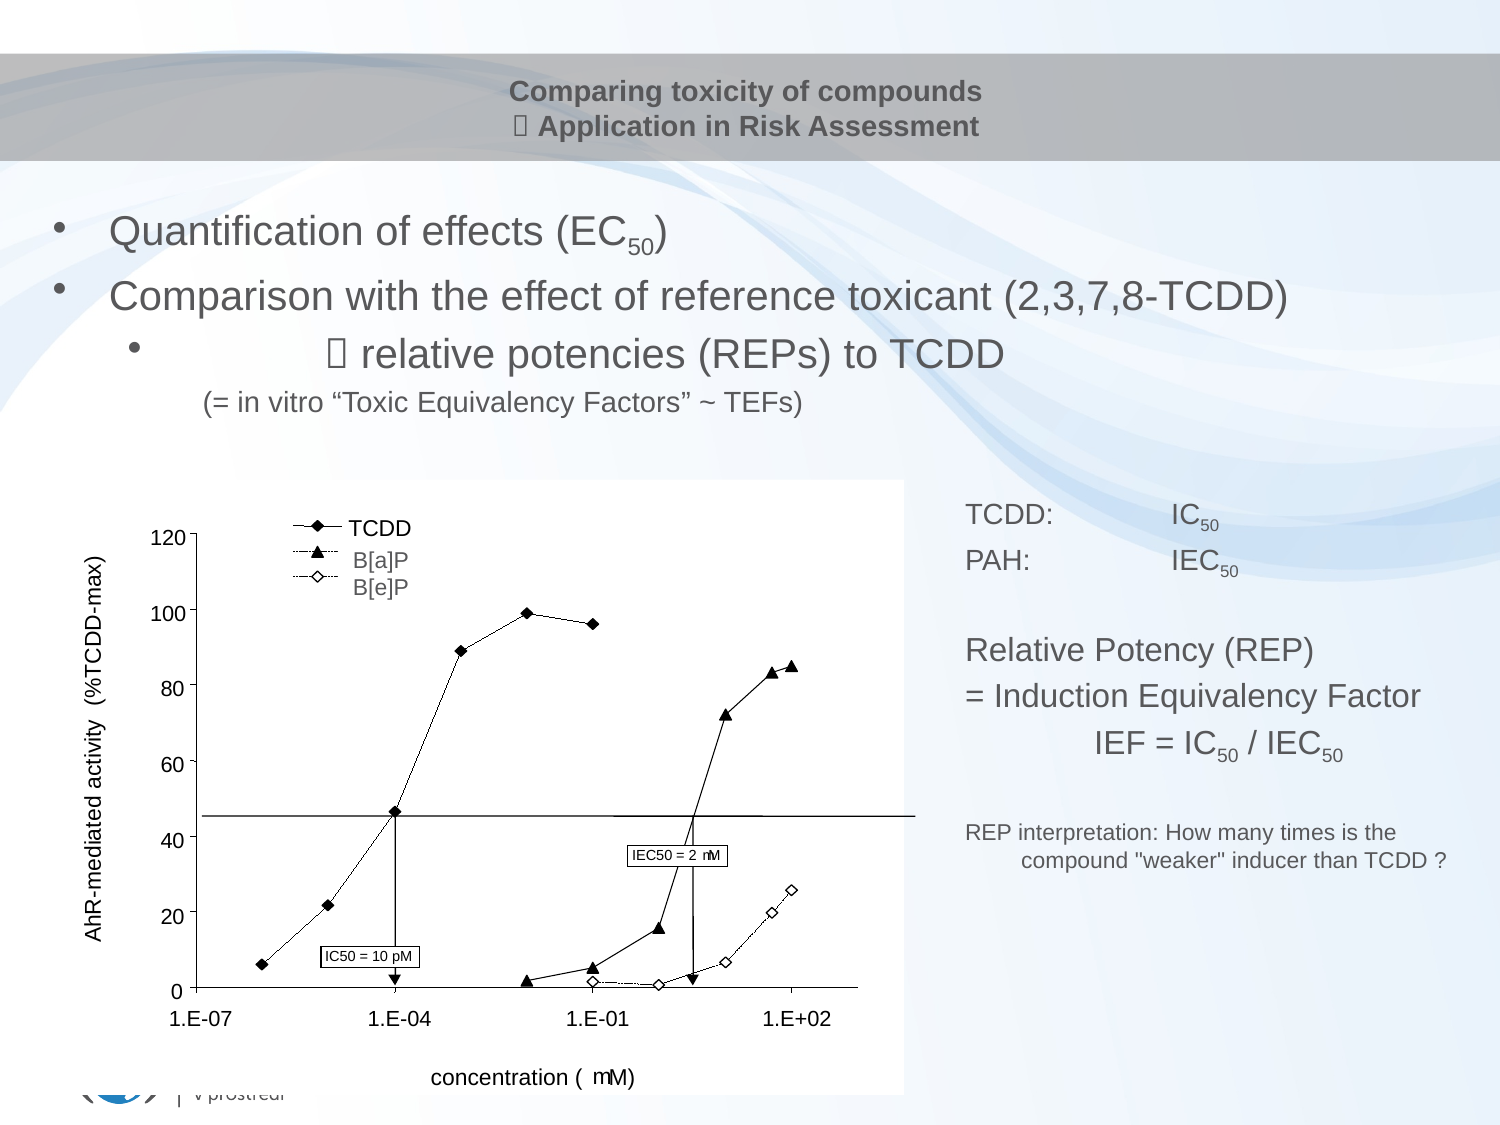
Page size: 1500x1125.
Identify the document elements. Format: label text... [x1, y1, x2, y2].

picture [0, 0, 1500, 53]
title Comparing toxicity of compounds  Application in Risk Assessment [0, 53, 1500, 161]
text_box Quantification of effects (EC50) Comparison with the effect of reference toxicant (2,3,7,8-TCDD)  relative potencies (REPs) to TCDD (= in vitro “Toxic Equivalency Factors” ~ TEFs) [37, 196, 1400, 434]
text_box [40, 479, 916, 1096]
text_box TCDD: IC50 PAH: IEC50 Relative Potency (REP) = Induction Equivalency Factor IEF = IC50 / IEC50 REP interpretation: How many times is the compound "weaker" inducer than TCDD ? [949, 487, 1488, 1025]
picture [0, 161, 1500, 1125]
